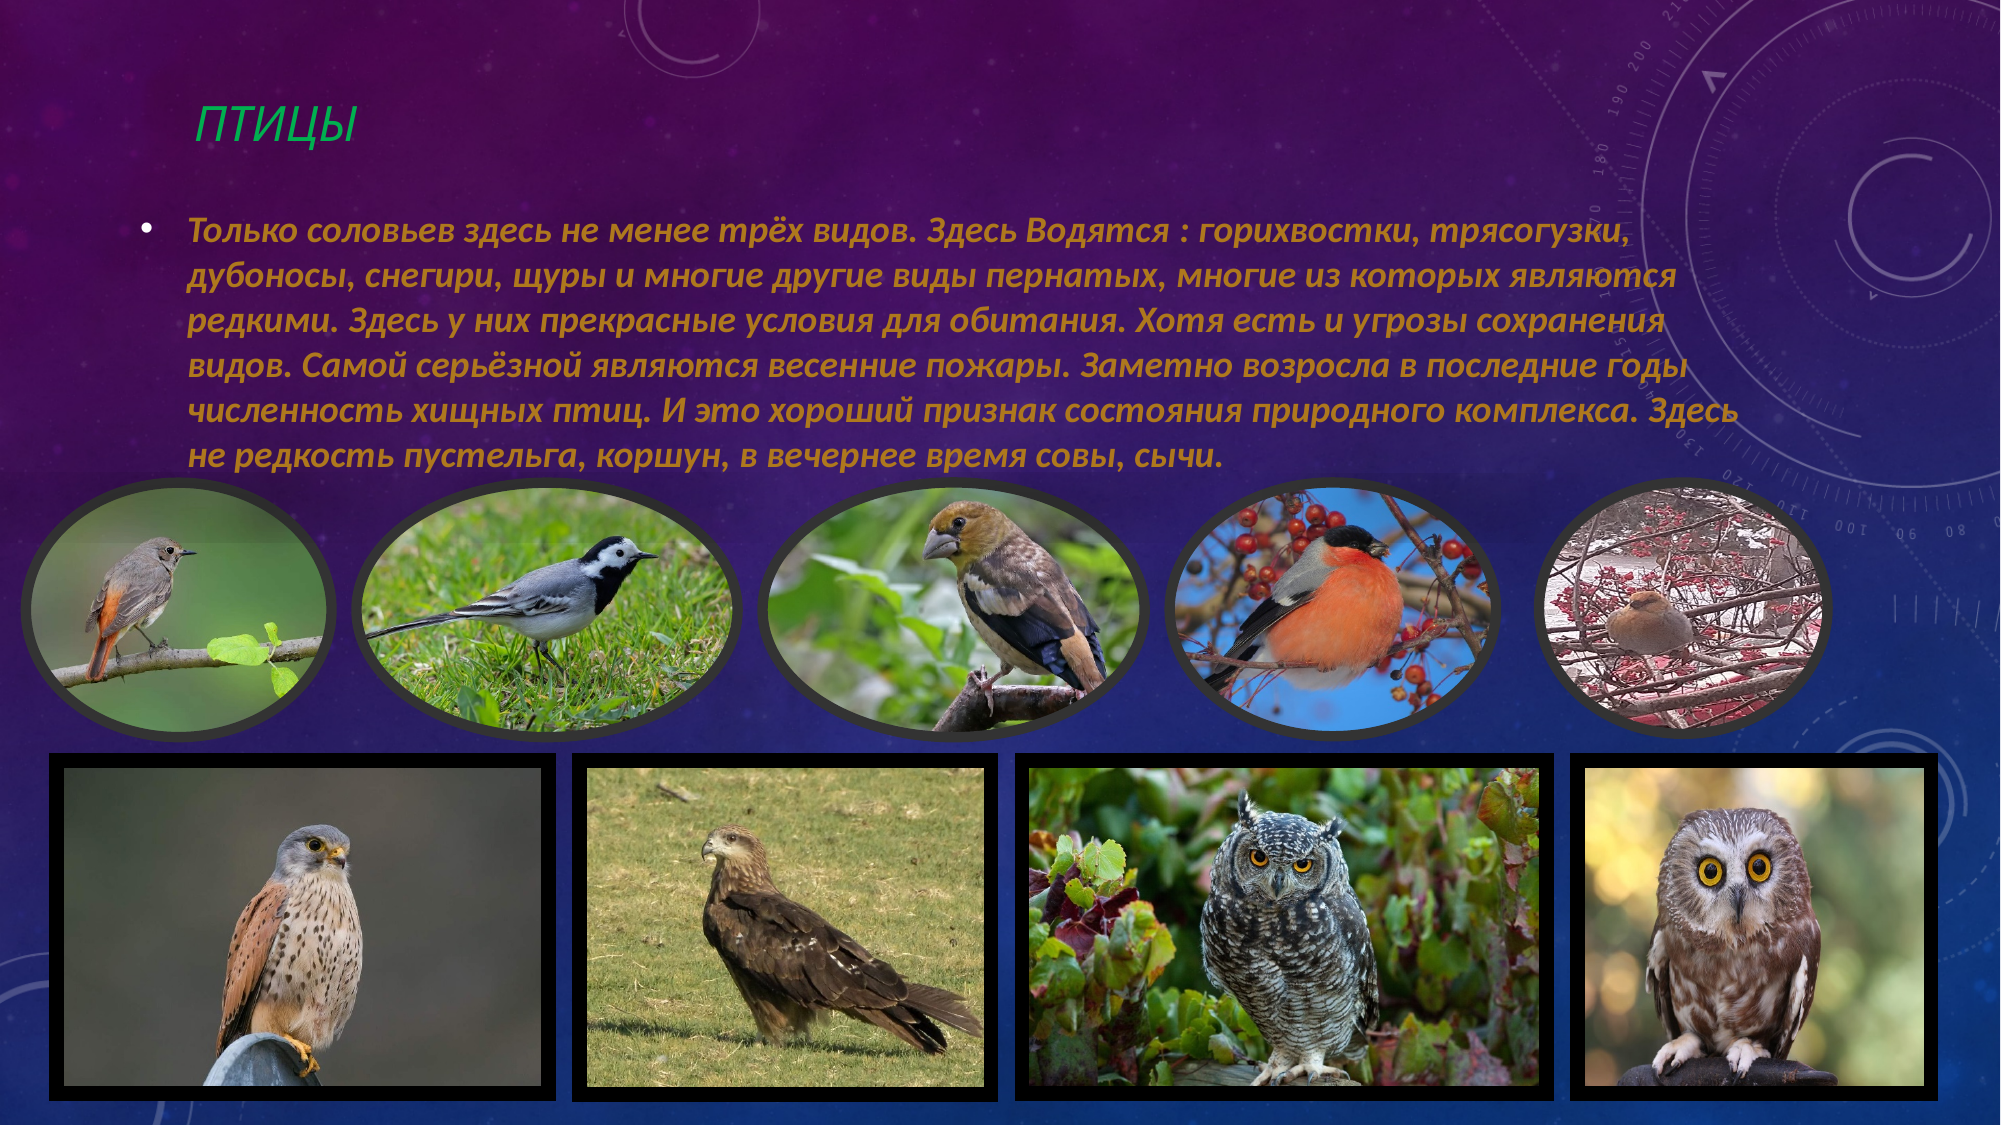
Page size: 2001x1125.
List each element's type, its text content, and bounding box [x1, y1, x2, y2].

list Только соловьев здесь не менее трёх видов. Здесь Водятся : горихвостки, трясогузки, дубоносы, снегири, щуры и многие другие виды пернатых, многие из которых являются редкими. Здесь у них прекрасные условия для обитания. Хотя есть и угрозы сохранения видов. Самой серьёзной являются весенние пожары. Заметно возросла в последние годы численность хищных птиц. И это хороший признак состояния природного комплекса. Здесь не редкость пустельга, коршун, в вечернее время совы, сычи. [125, 197, 1788, 482]
title Птицы [178, 85, 1030, 159]
picture [0, 0, 2001, 1125]
